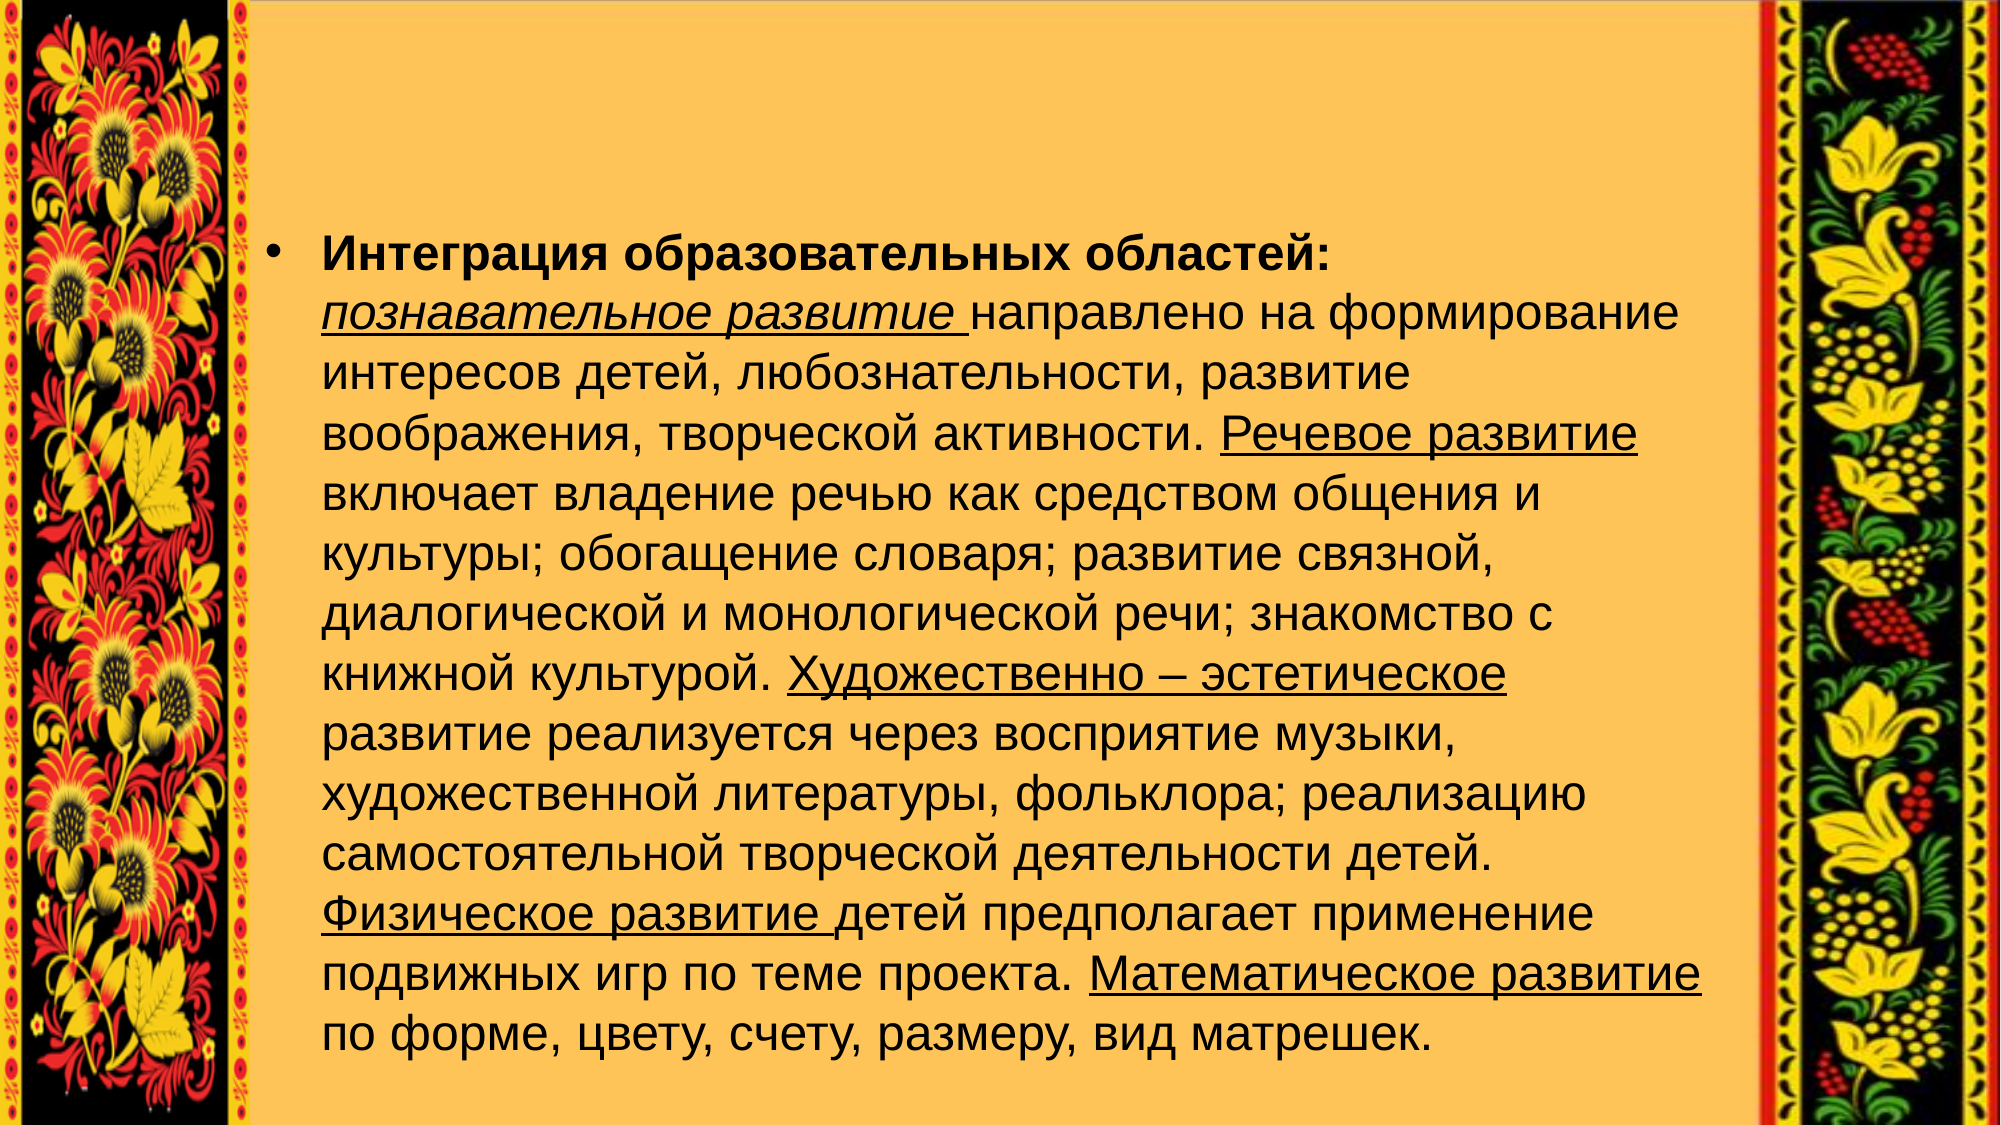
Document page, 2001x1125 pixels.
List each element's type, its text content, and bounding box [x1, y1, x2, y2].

list Интеграция образовательных областей: познавательное развитие направлено на формирование интересов детей, любознательности, развитие воображения, творческой активности. Речевое развитие включает владение речью как средством общения и культуры; обогащение словаря; развитие связной, диалогической и монологической речи; знакомство с книжной культурой. Художественно – эстетическое развитие реализуется через восприятие музыки, художественной литературы, фольклора; реализацию самостоятельной творческой деятельности детей. Физическое развитие детей предполагает применение подвижных игр по теме проекта. Математическое развитие по форме, цвету, счету, размеру, вид матрешек. [254, 212, 1726, 955]
picture [0, 0, 2001, 1125]
